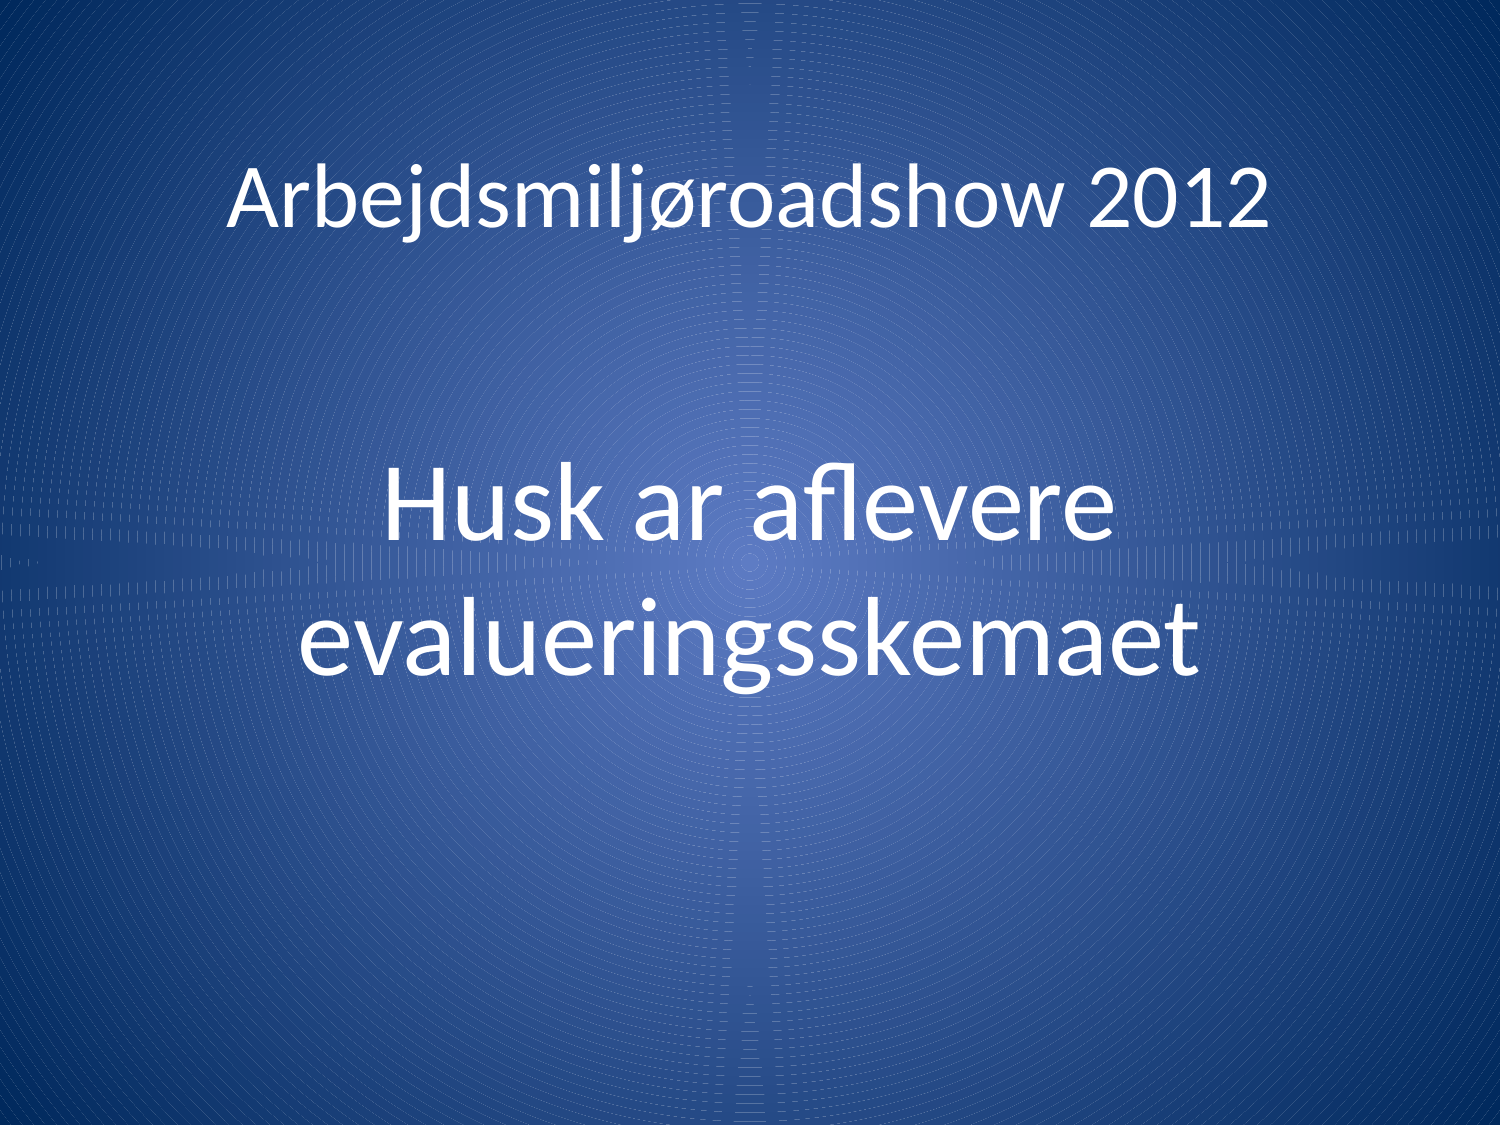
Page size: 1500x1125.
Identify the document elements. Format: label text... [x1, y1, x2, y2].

subtitle Husk ar aflevere evalueringsskemaet [224, 420, 1276, 926]
title Arbejdsmiljøroadshow 2012 [112, 89, 1388, 292]
